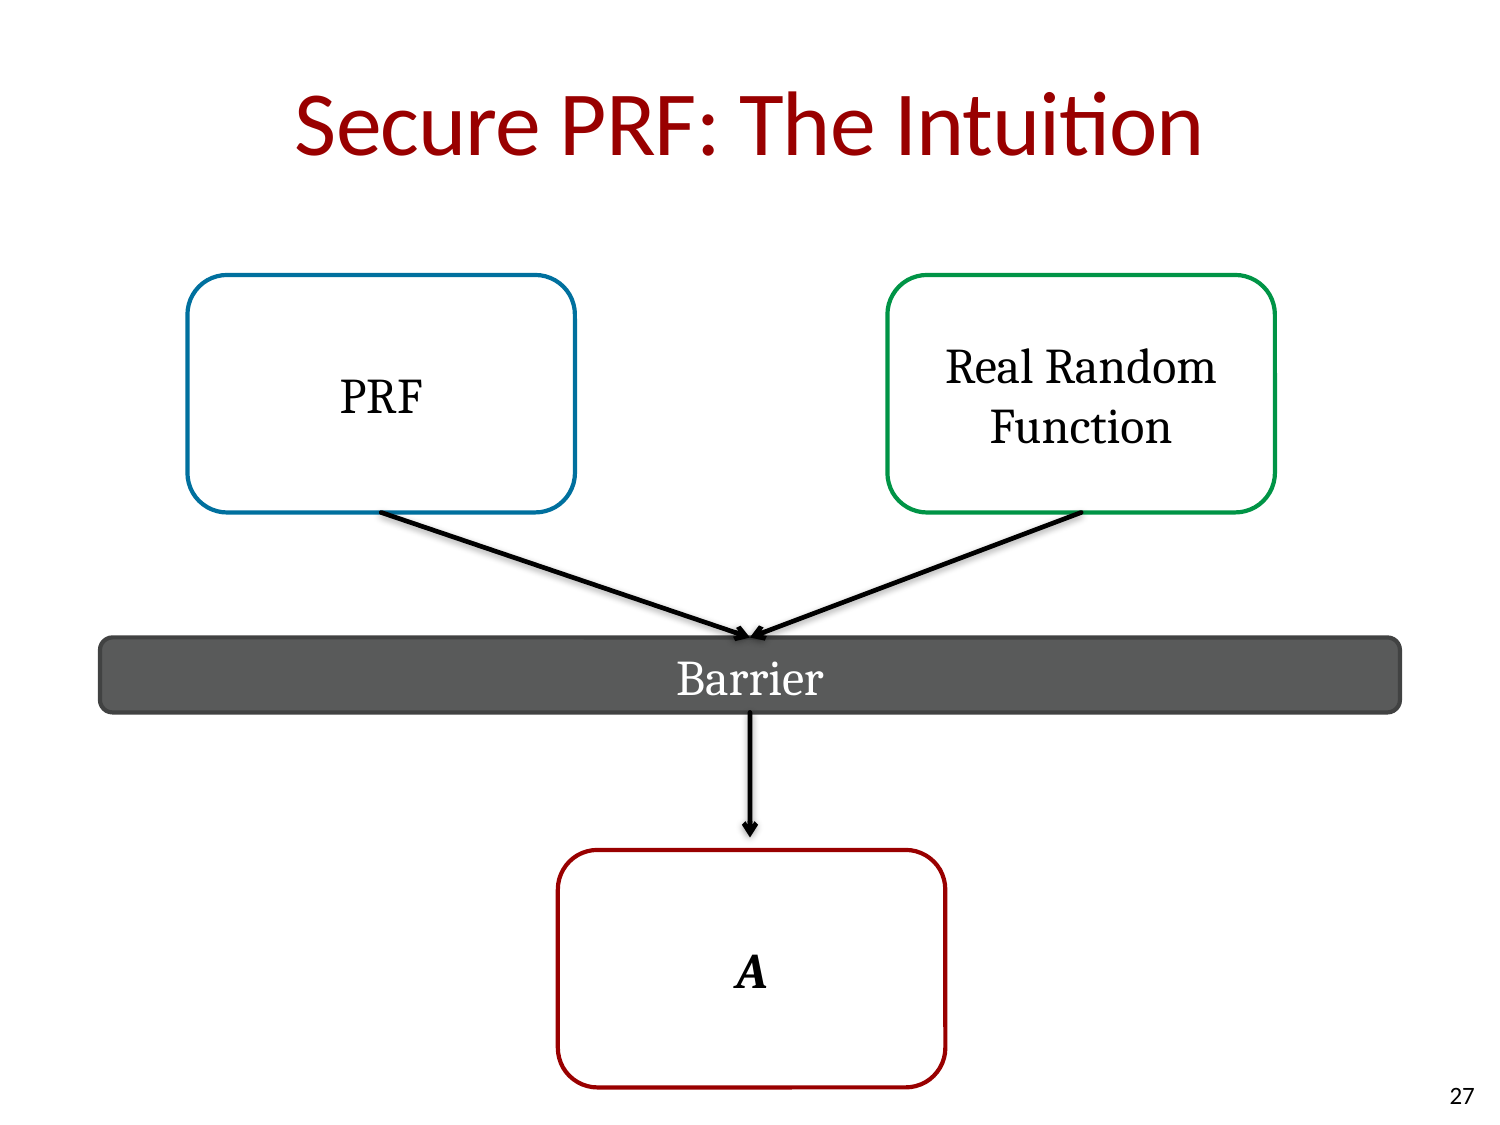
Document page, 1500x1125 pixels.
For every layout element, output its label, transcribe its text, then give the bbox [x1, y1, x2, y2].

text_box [380, 512, 747, 638]
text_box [749, 512, 1082, 638]
title Secure PRF: The Intuition [75, 24, 1425, 213]
text_box Real Random Function [885, 272, 1278, 515]
slide_number 27 [1125, 1065, 1475, 1125]
text_box A [555, 847, 948, 1090]
text_box PRF [185, 272, 578, 515]
text_box Barrier [97, 635, 1403, 715]
